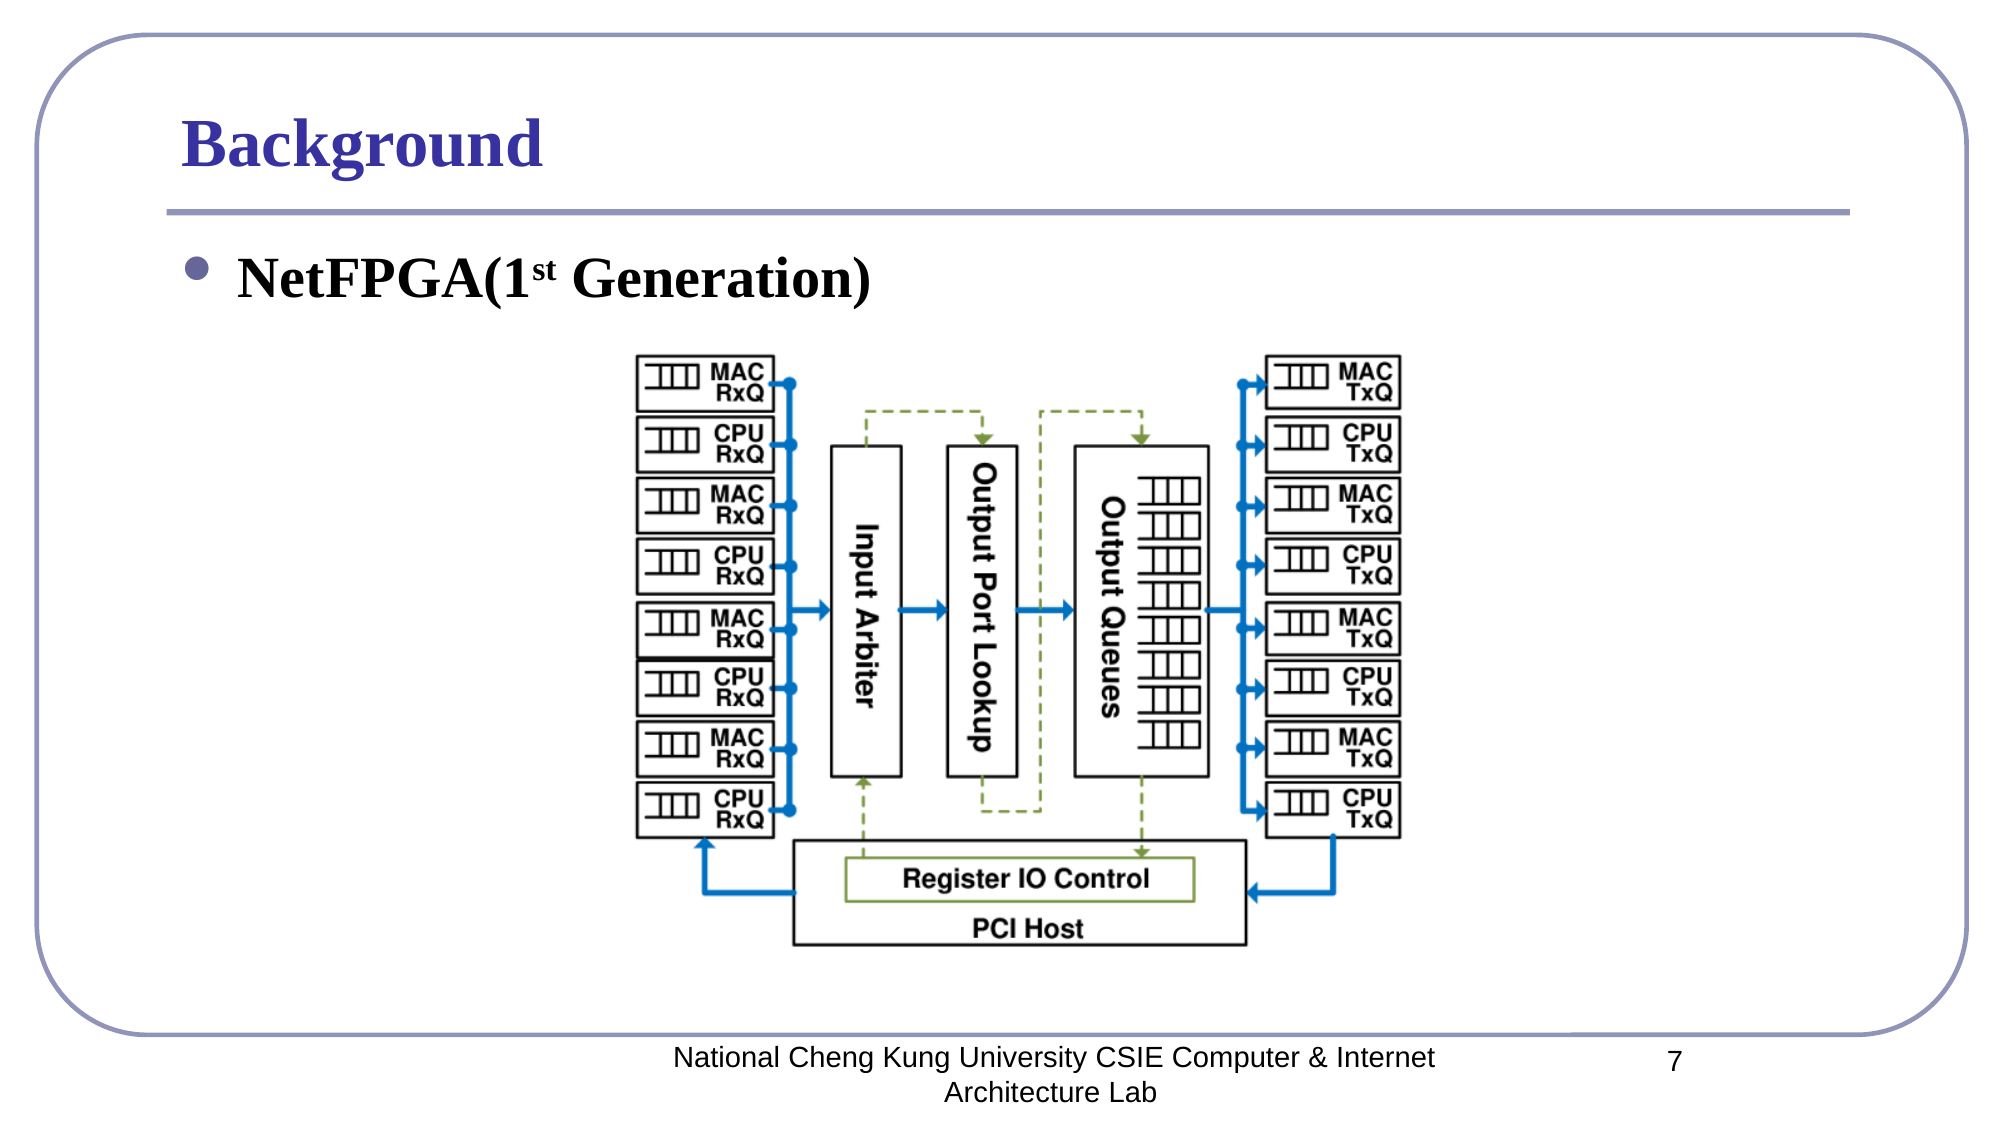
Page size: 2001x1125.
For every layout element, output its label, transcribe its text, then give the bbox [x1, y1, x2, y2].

list NetFPGA(1st Generation) [166, 231, 1851, 976]
title Background [166, 89, 1851, 188]
footer National Cheng Kung University CSIE Computer & Internet Architecture Lab [621, 1030, 1489, 1107]
slide_number 7 [1499, 1034, 1851, 1111]
picture [621, 339, 1409, 958]
